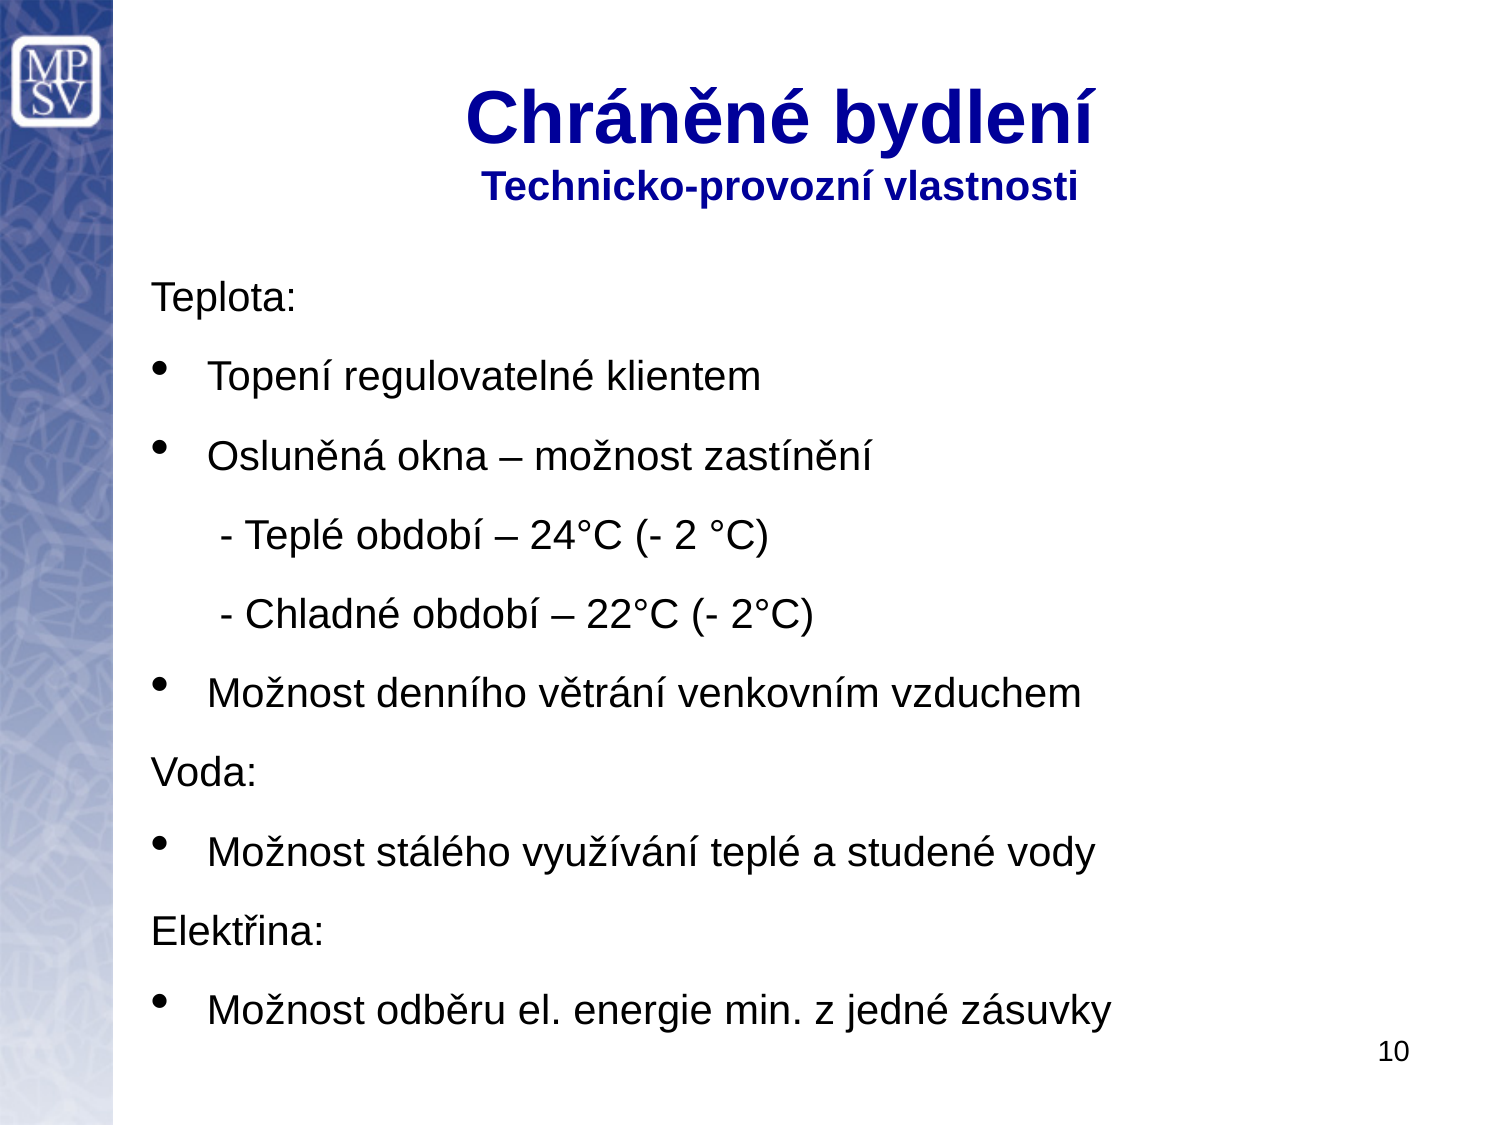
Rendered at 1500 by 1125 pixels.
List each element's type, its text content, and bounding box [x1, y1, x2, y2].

slide_number 10 [1074, 1024, 1425, 1103]
title Chráněné bydlení Technicko-provozní vlastnosti [135, 45, 1425, 233]
picture [0, 0, 113, 1125]
list Teplota: Topení regulovatelné klientem Osluněná okna – možnost zastínění - Teplé období – 24°C (- 2 °C) - Chladné období – 22°C (- 2°C) Možnost denního větrání venkovním vzduchem Voda: Možnost stálého využívání teplé a studené vody Elektřina: Možnost odběru el. energie min. z jedné zásuvky [135, 262, 1425, 1005]
